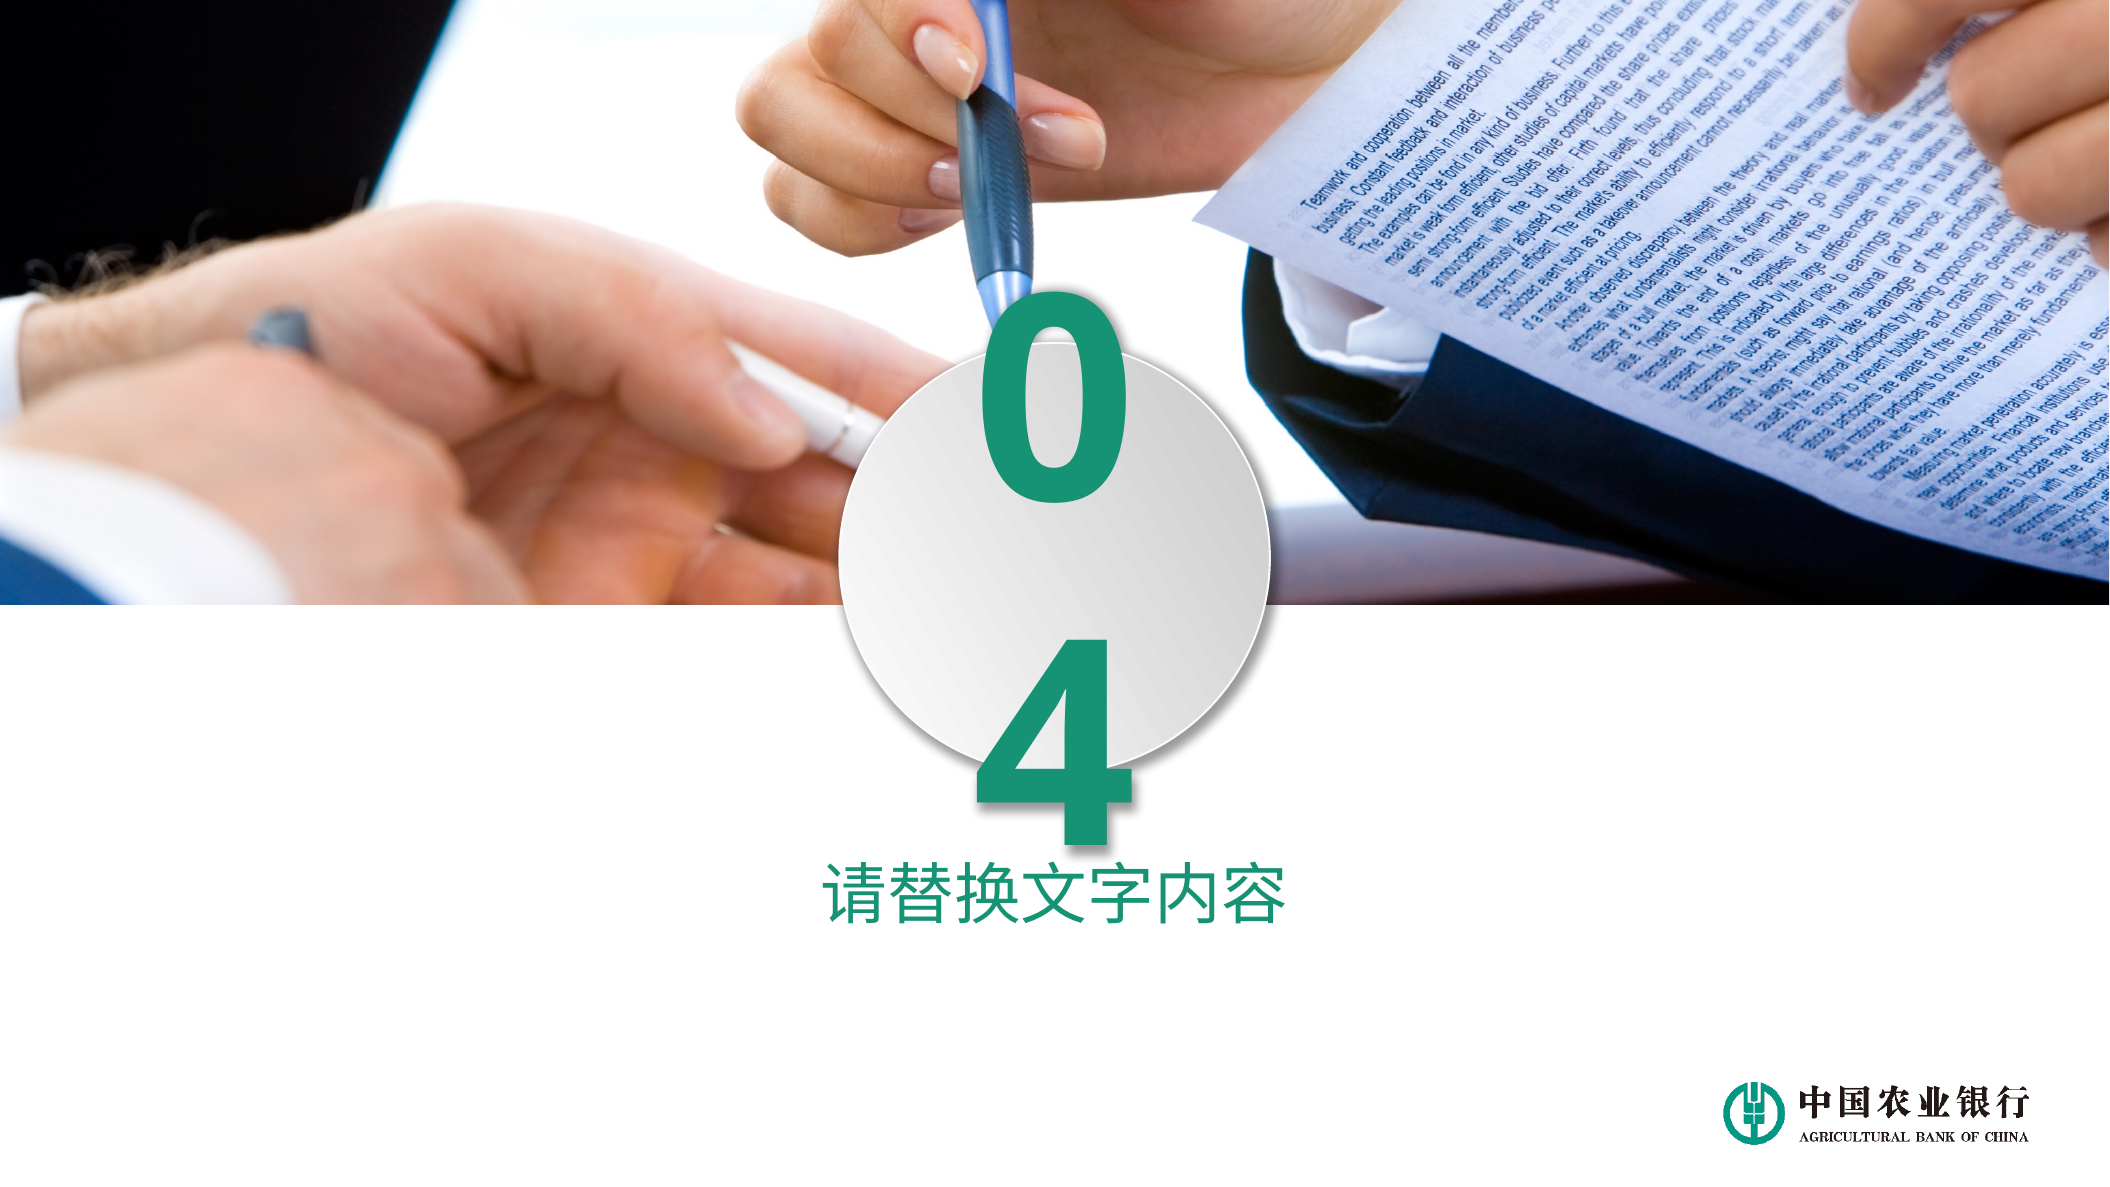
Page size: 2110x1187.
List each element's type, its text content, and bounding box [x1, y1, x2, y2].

text_box [0, 0, 2110, 606]
text_box 04 [838, 341, 1271, 775]
picture [1704, 1065, 2048, 1161]
text_box 请替换文字内容 [806, 804, 1304, 940]
